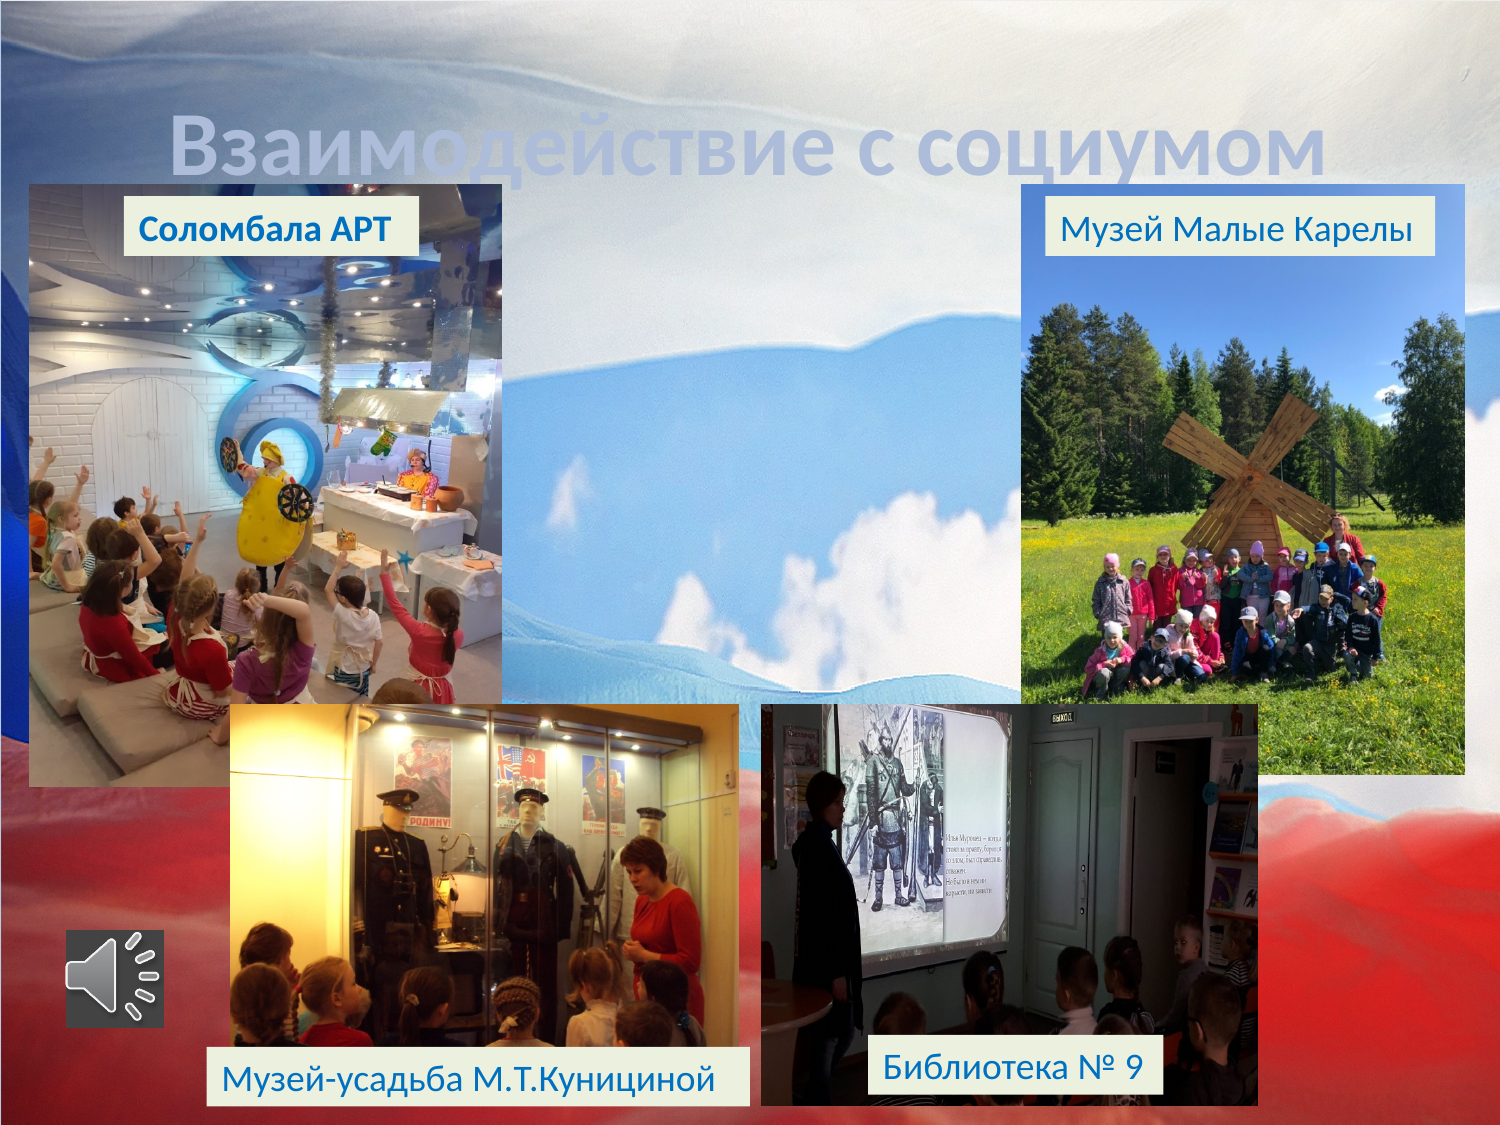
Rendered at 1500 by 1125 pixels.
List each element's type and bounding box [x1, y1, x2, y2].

picture [0, 0, 1500, 1125]
list [761, 703, 1259, 1107]
